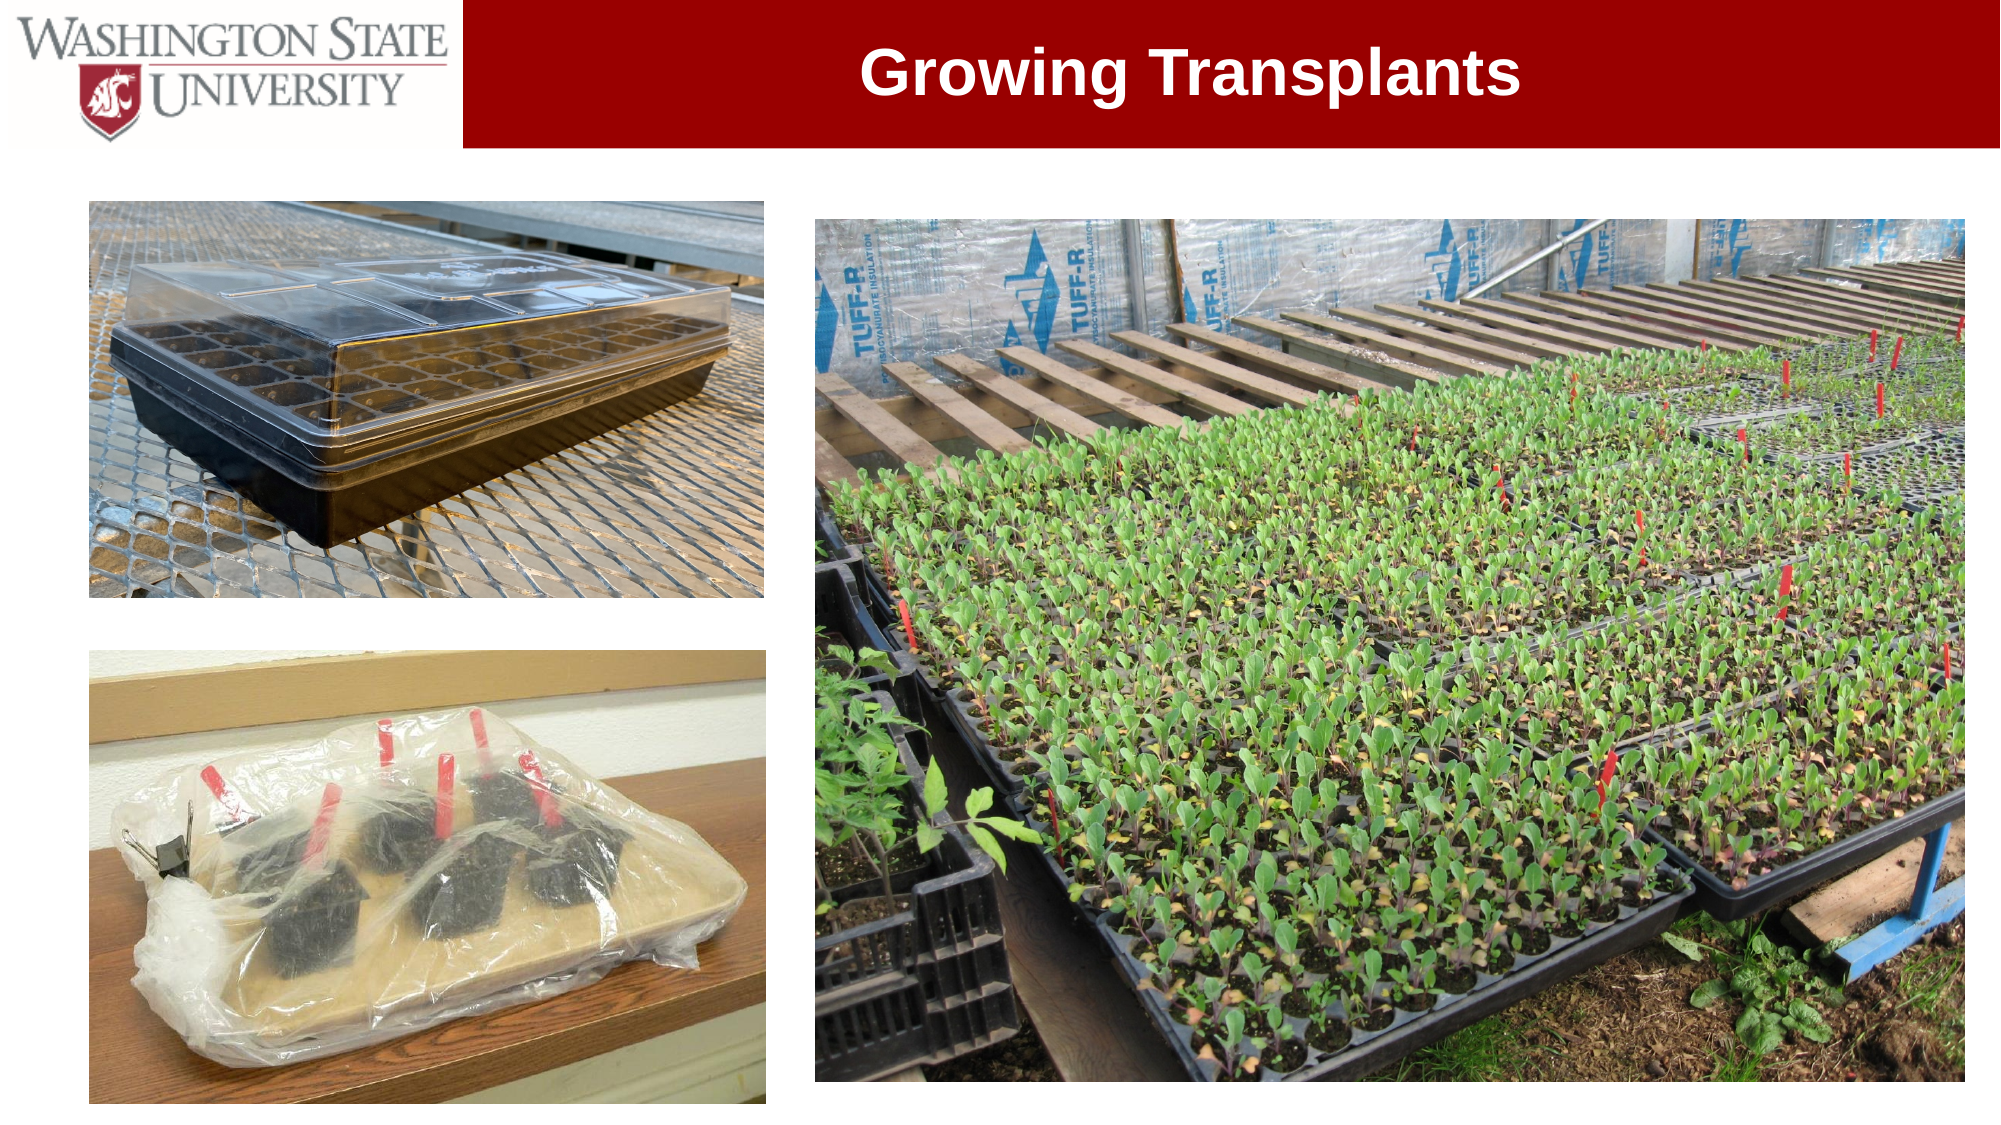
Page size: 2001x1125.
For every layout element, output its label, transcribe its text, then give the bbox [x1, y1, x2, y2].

picture [89, 650, 766, 1105]
picture [89, 201, 765, 598]
text_box [463, 0, 2000, 149]
text_box Growing Transplants [669, 20, 1714, 116]
picture [8, 0, 463, 149]
picture [815, 219, 1965, 1082]
